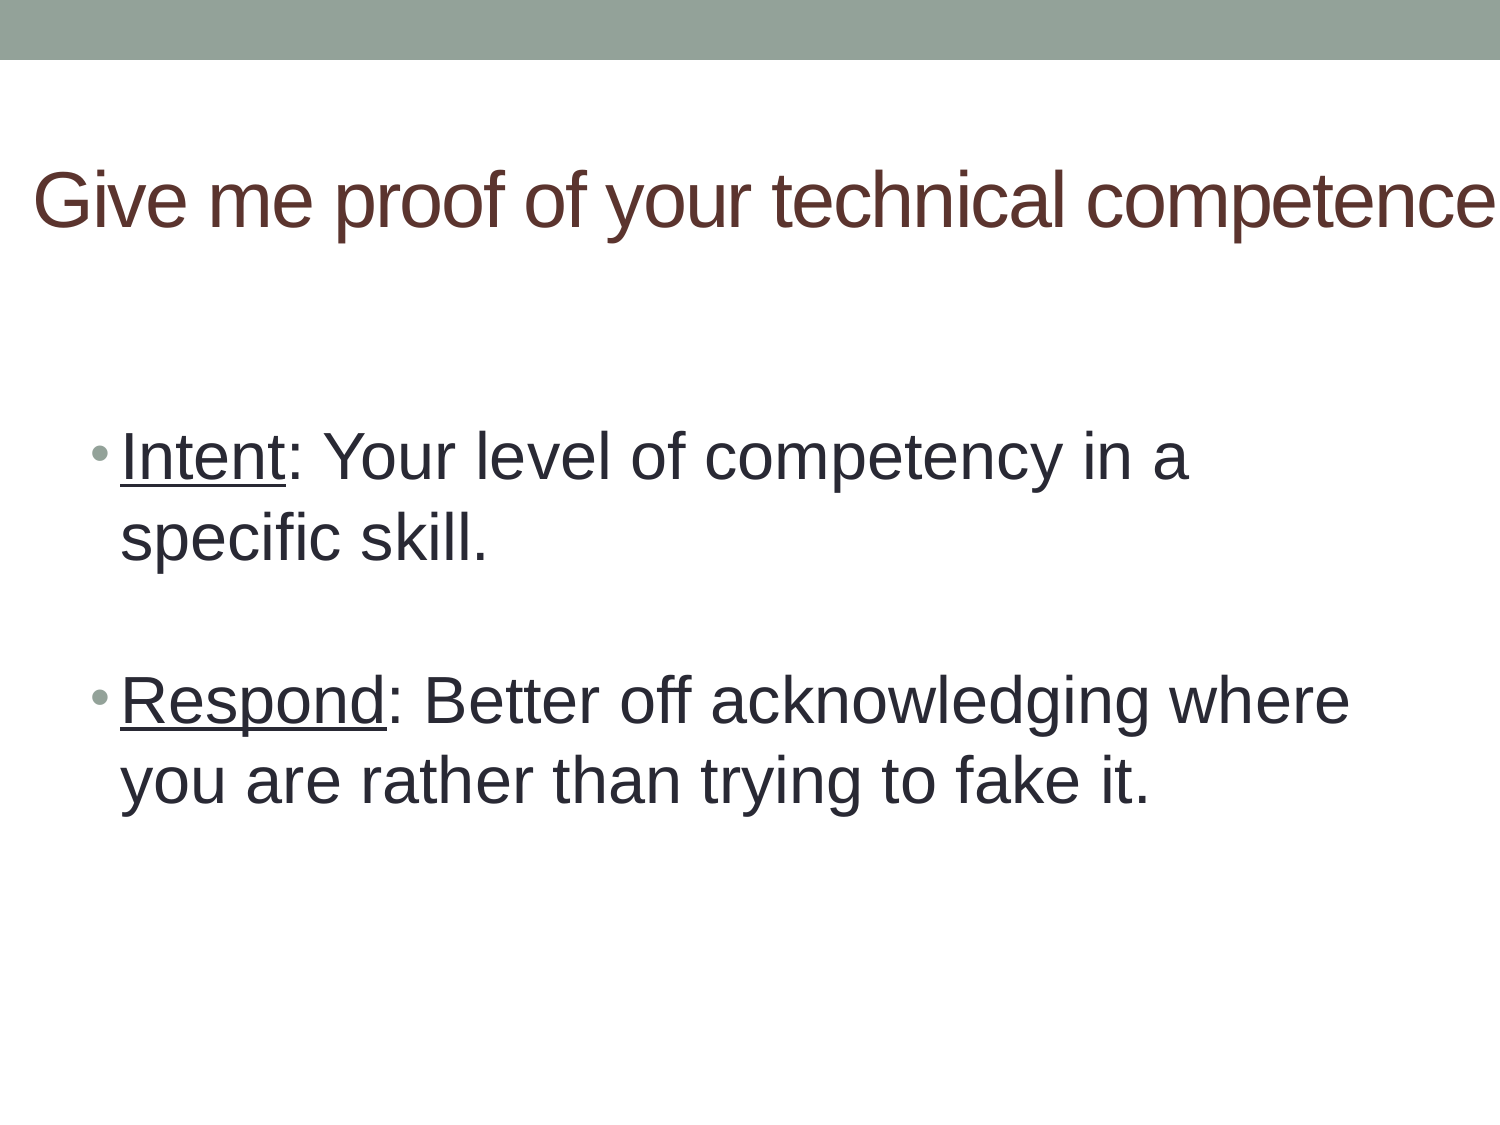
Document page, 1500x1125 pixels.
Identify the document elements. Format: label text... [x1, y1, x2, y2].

list Intent: Your level of competency in a specific skill. Respond: Better off acknowledging where you are rather than trying to fake it. [75, 262, 1425, 1063]
title Give me proof of your technical competence [17, 101, 1500, 290]
